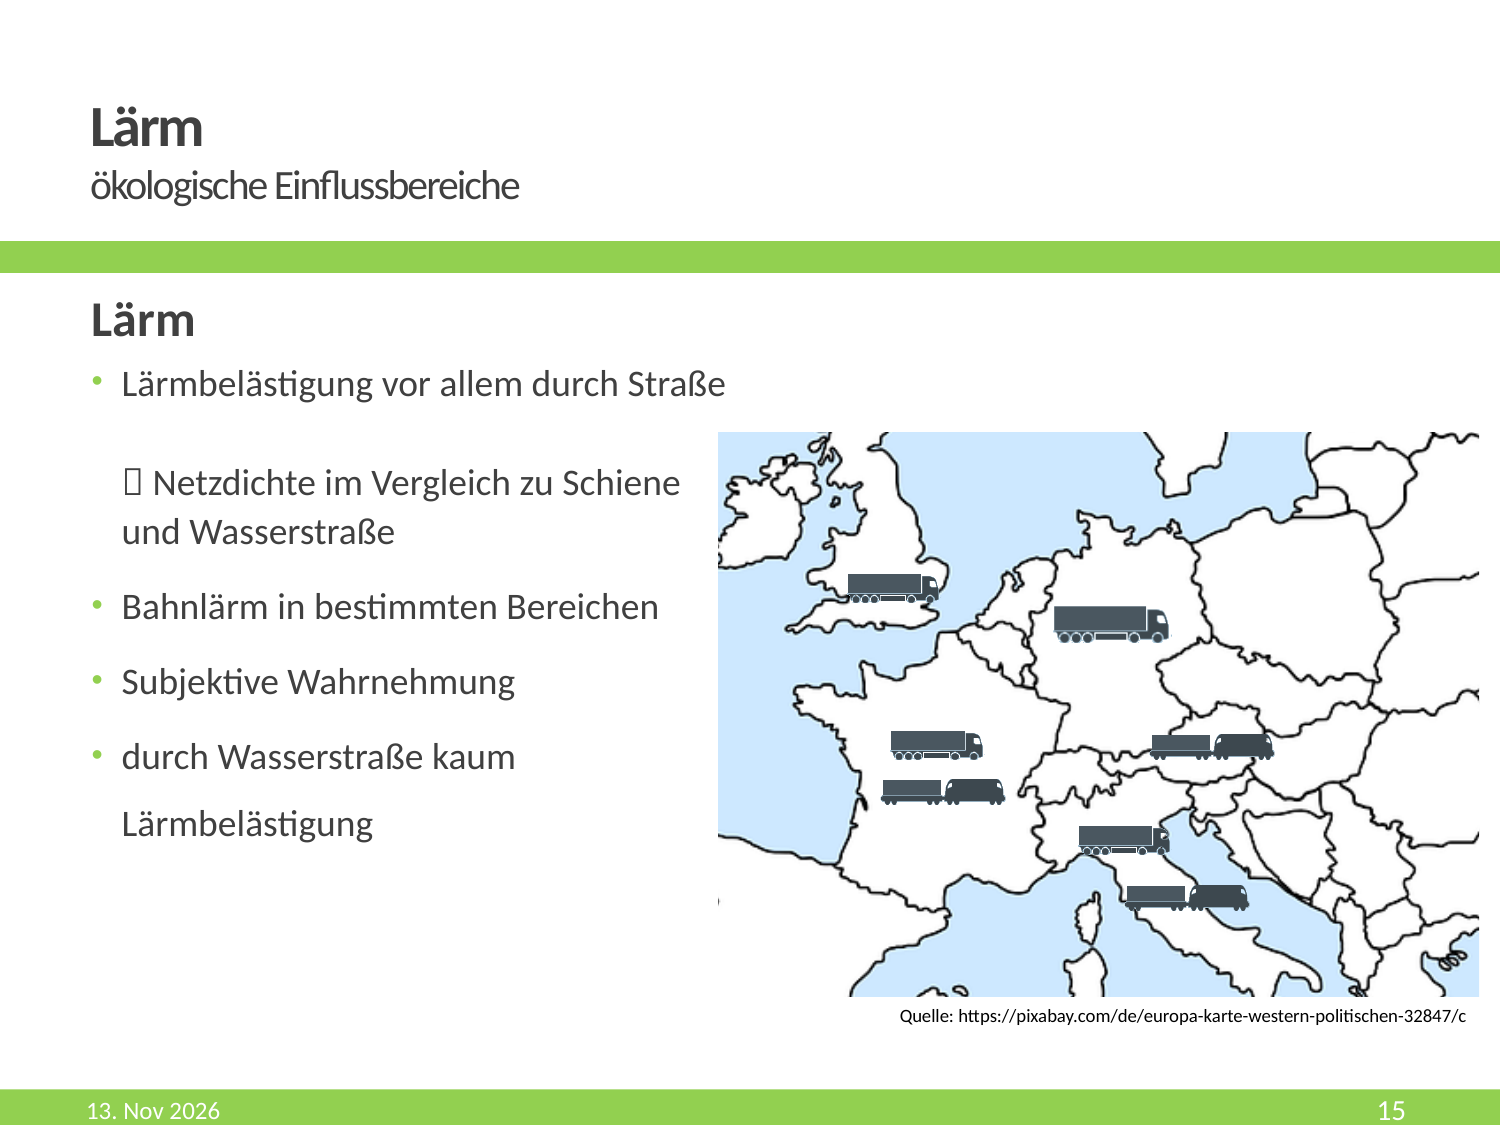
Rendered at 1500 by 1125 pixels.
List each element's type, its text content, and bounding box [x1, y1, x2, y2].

text_box Quelle: https://pixabay.com/de/europa-karte-western-politischen-32847/c [740, 1005, 1481, 1034]
picture [717, 432, 1480, 997]
title Lärm ökologische Einflussbereiche [75, 66, 857, 229]
slide_number Mai-17 [71, 1082, 547, 1125]
list Lärm Lärmbelästigung vor allem durch Straße  Netzdichte im Vergleich zu Schiene und Wasserstraße Bahnlärm in bestimmten Bereichen Subjektive Wahrnehmung durch Wasserstraße kaum Lärmbelästigung [76, 278, 750, 1063]
slide_number 15 [1246, 1082, 1422, 1125]
